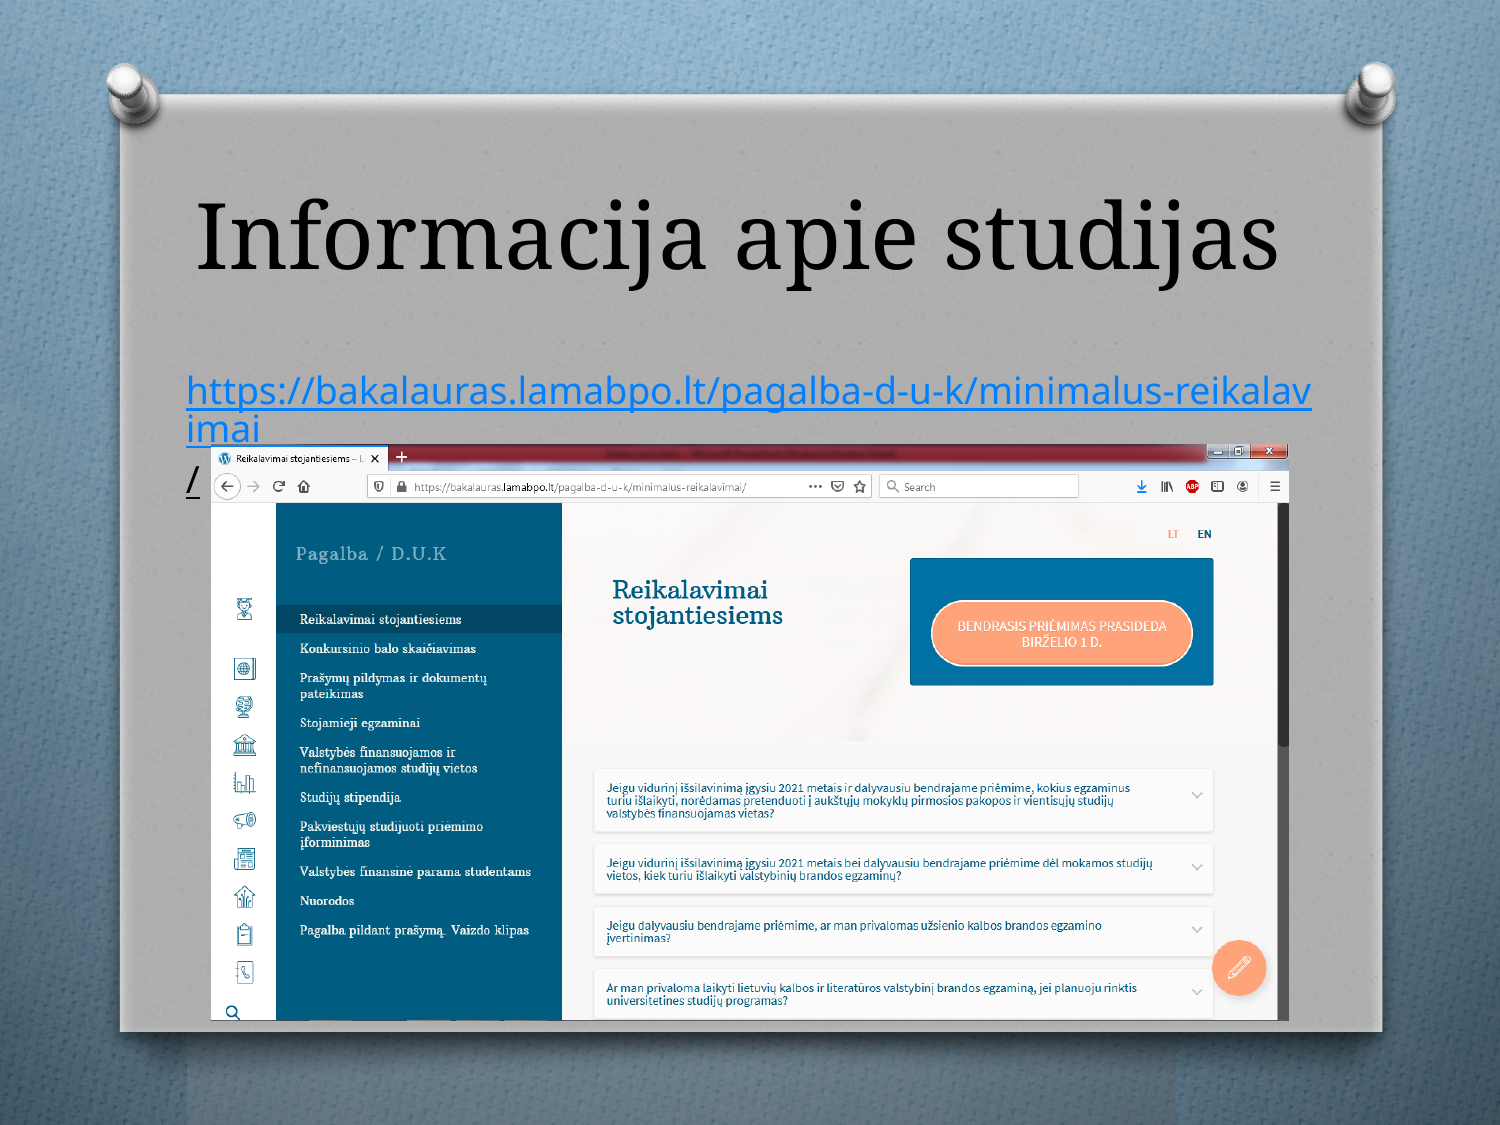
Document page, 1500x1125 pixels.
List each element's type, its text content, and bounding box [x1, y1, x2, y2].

picture [345, 794, 353, 801]
picture [431, 767, 438, 775]
picture [1317, 35, 1439, 156]
picture [424, 648, 434, 652]
picture [211, 444, 1289, 1021]
picture [338, 618, 352, 623]
picture [352, 841, 366, 846]
picture [305, 900, 318, 904]
picture [75, 29, 198, 153]
picture [380, 644, 390, 652]
title Informacija apie studijas [179, 134, 1323, 332]
picture [349, 693, 362, 697]
picture [341, 841, 349, 846]
picture [412, 617, 421, 623]
picture [346, 767, 355, 772]
text_box https://bakalauras.lamabpo.lt/pagalba-d-u-k/minimalus-reikalavimai/ [171, 360, 1329, 477]
picture [329, 796, 335, 804]
picture [341, 722, 356, 727]
